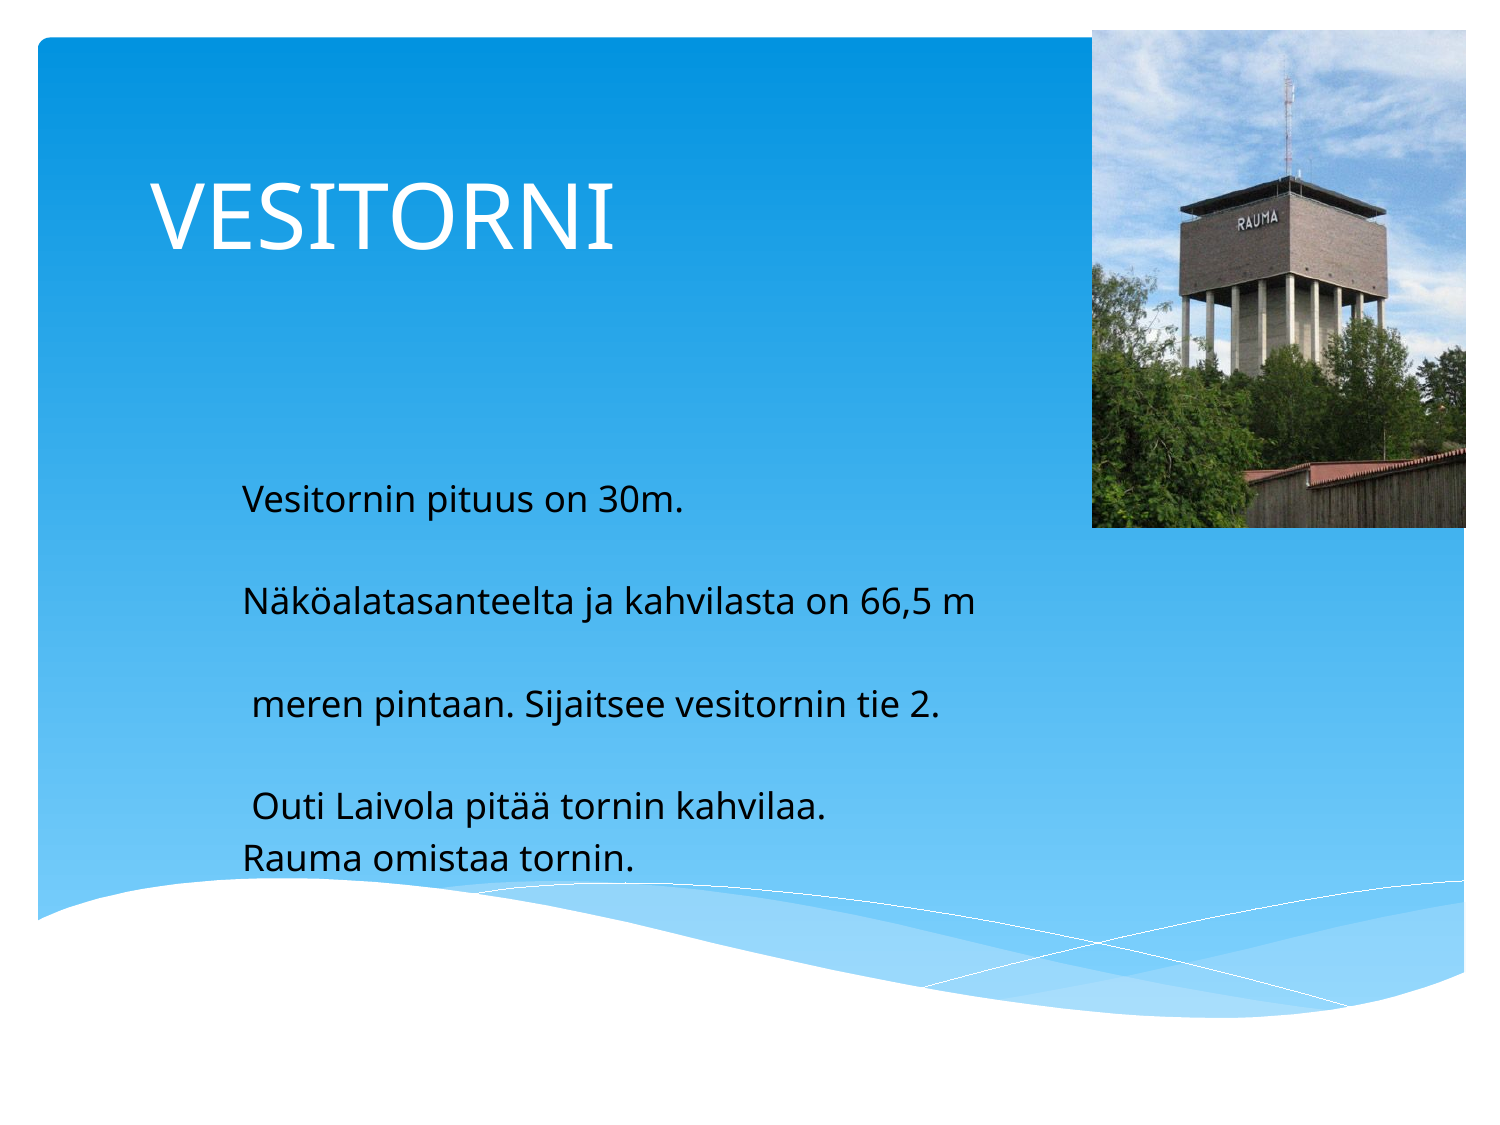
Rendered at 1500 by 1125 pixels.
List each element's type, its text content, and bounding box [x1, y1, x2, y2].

picture [1092, 30, 1466, 529]
title VESITORNI [64, 78, 703, 276]
subtitle Vesitornin pituus on 30m. Näköalatasanteelta ja kahvilasta on 66,5 m meren pintaan. Sijaitsee vesitornin tie 2. Outi Laivola pitää tornin kahvilaa. Rauma omistaa tornin. [227, 468, 1277, 887]
